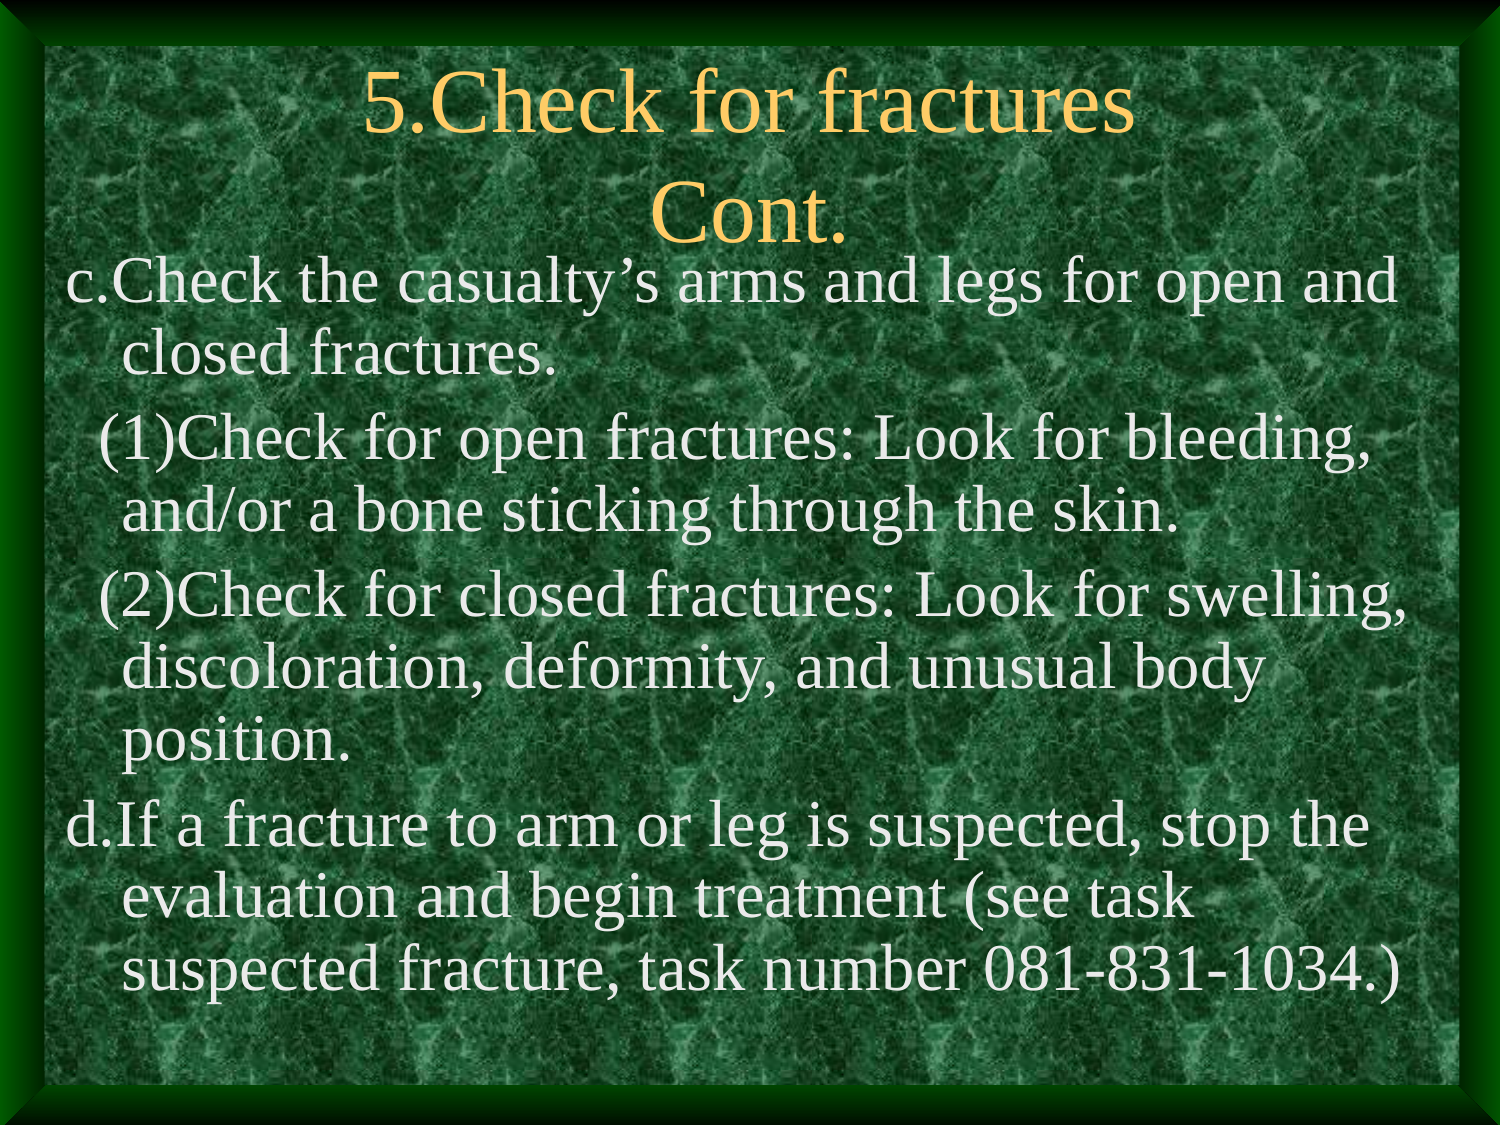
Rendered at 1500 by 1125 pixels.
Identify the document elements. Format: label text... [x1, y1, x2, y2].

picture [44, 46, 1460, 1085]
list c.Check the casualty’s arms and legs for open and closed fractures. (1)Check for open fractures: Look for bleeding, and/or a bone sticking through the skin. (2)Check for closed fractures: Look for swelling, discoloration, deformity, and unusual body position. d.If a fracture to arm or leg is suspected, stop the evaluation and begin treatment (see task suspected fracture, task number 081-831-1034.) [49, 237, 1438, 1076]
title 5.Check for fractures Cont. [112, 57, 1388, 237]
